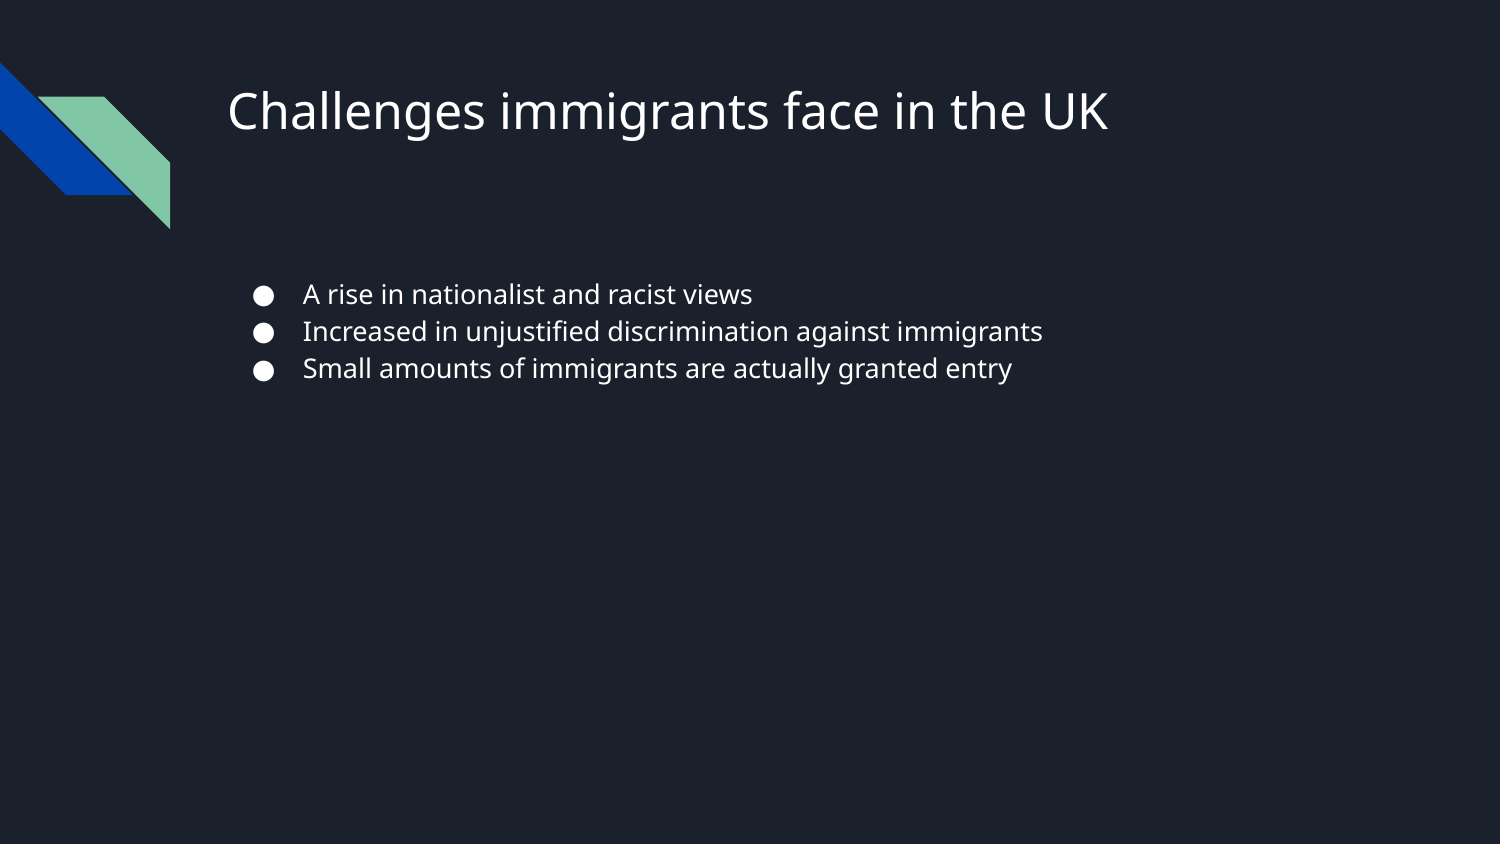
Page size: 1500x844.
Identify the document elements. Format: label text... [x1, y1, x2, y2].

title Challenges immigrants face in the UK [212, 64, 1368, 215]
list A rise in nationalist and racist views Increased in unjustified discrimination against immigrants Small amounts of immigrants are actually granted entry [212, 257, 1368, 735]
